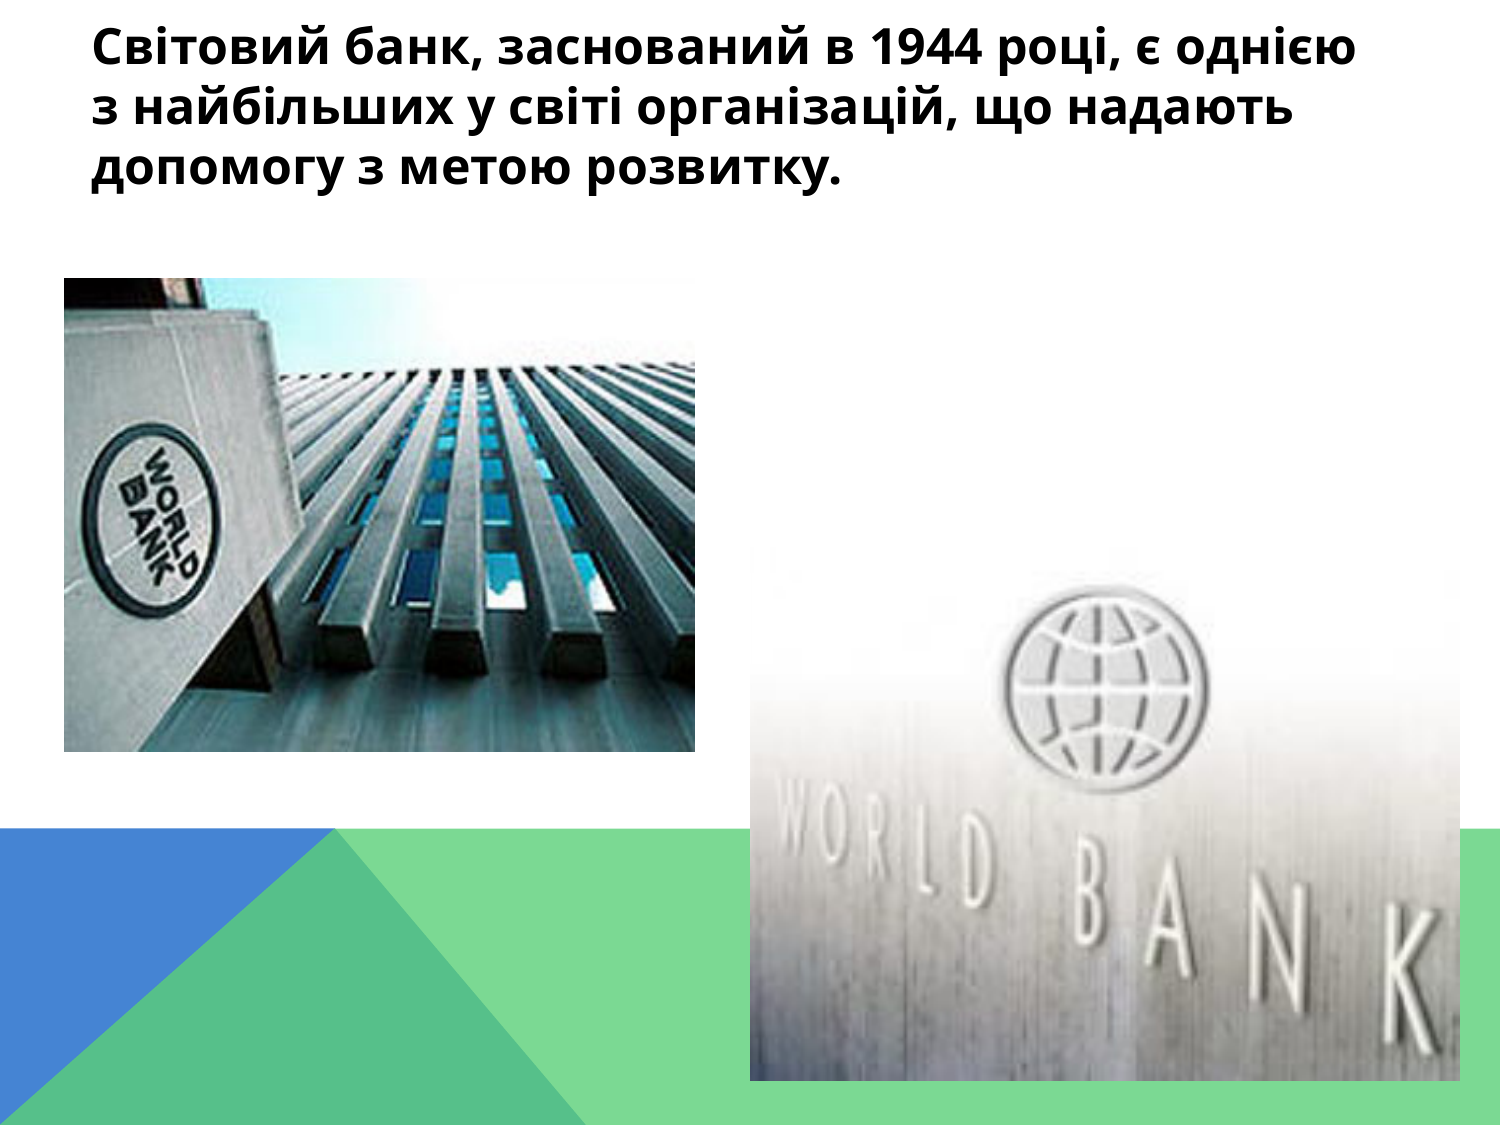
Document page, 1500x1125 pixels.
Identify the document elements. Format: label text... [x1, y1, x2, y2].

picture [64, 278, 696, 752]
list Світовий банк, заснований в 1944 році, є однією з найбільших у світі організацій, що надають допомогу з метою розвитку. [76, 7, 1402, 272]
picture [749, 547, 1461, 1081]
